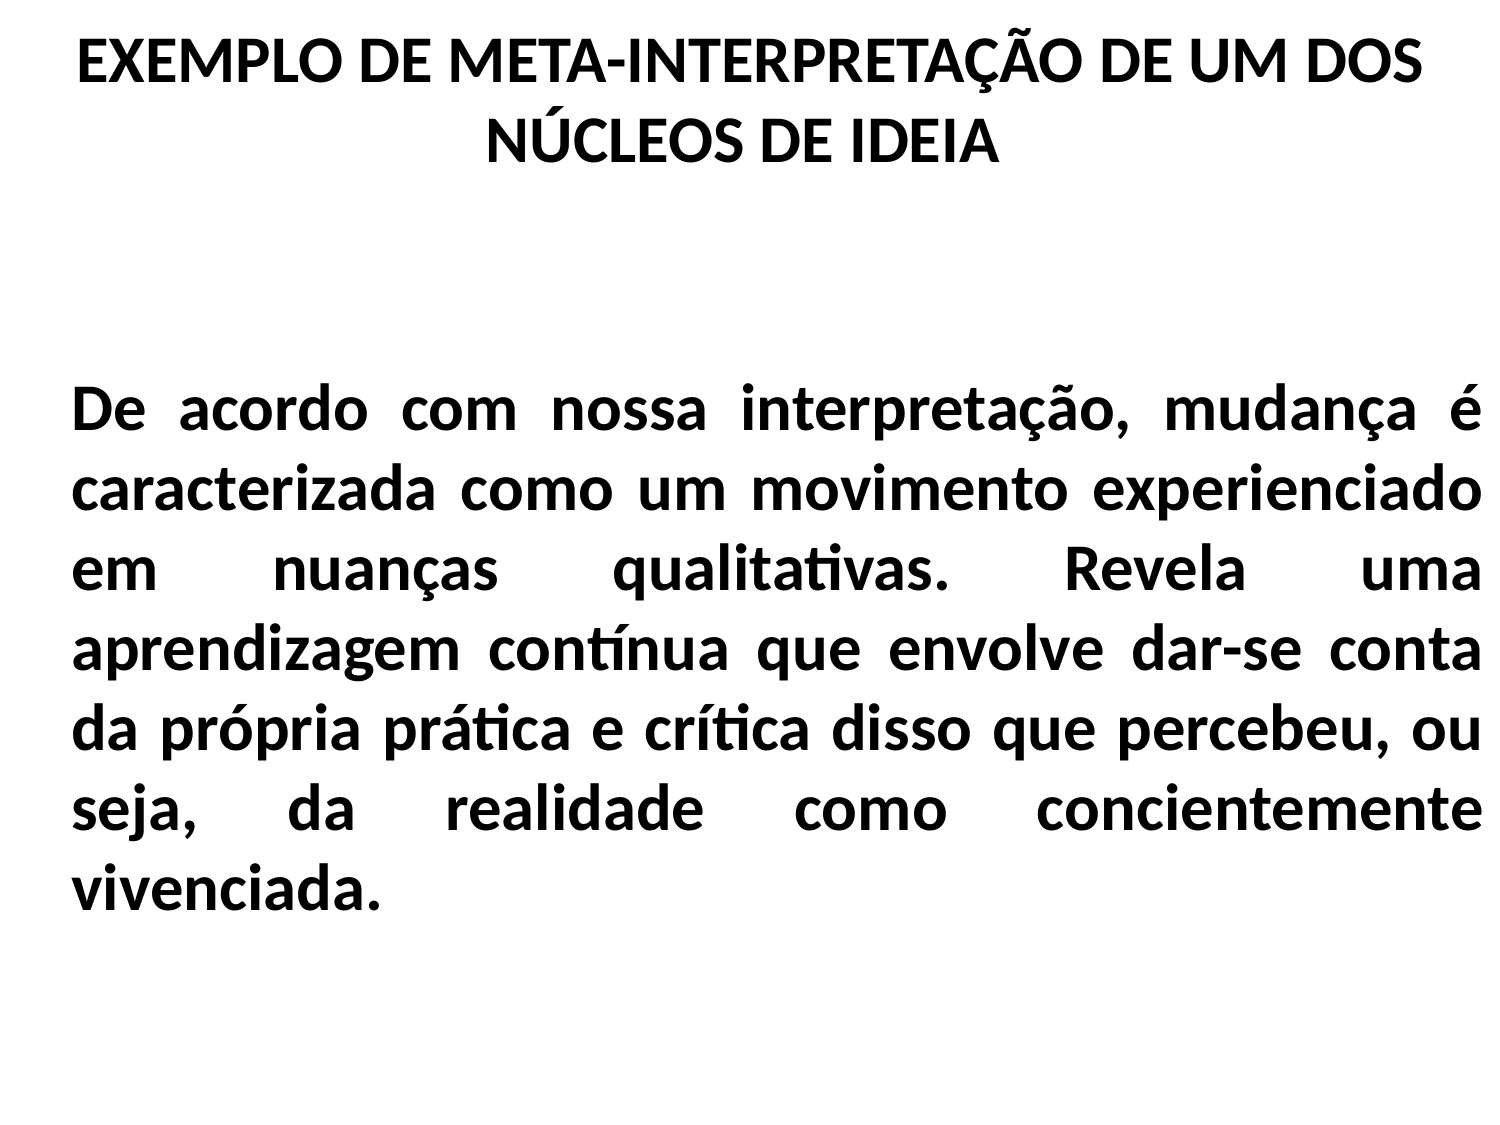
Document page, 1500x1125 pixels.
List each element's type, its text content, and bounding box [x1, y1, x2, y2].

list De acordo com nossa interpretação, mudança é caracterizada como um movimento experienciado em nuanças qualitativas. Revela uma aprendizagem contínua que envolve dar-se conta da própria prática e crítica disso que percebeu, ou seja, da realidade como concientemente vivenciada. [0, 262, 1500, 1125]
title EXEMPLO DE META-INTERPRETAÇÃO DE UM DOS NÚCLEOS DE IDEIA [0, 2, 1500, 190]
